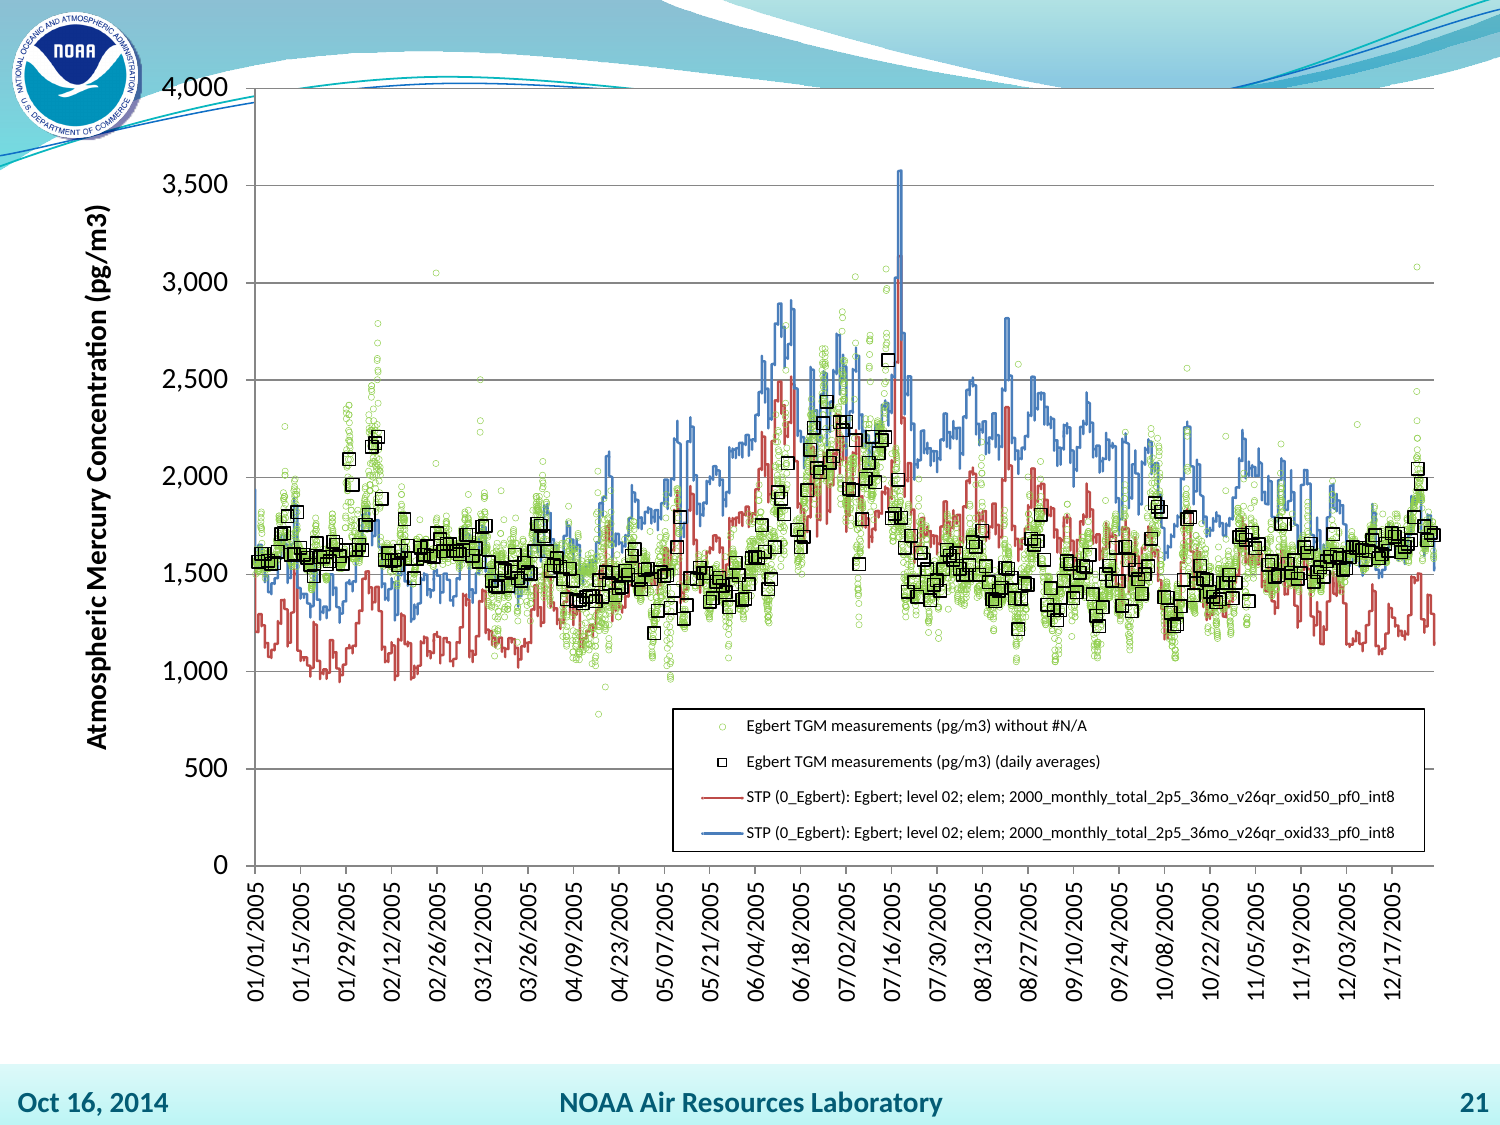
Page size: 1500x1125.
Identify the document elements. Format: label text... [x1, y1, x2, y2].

slide_number 21 [1364, 1070, 1490, 1119]
footer NOAA Air Resources Laboratory [476, 1070, 1027, 1119]
picture [0, 12, 1500, 1060]
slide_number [17, 1070, 368, 1119]
